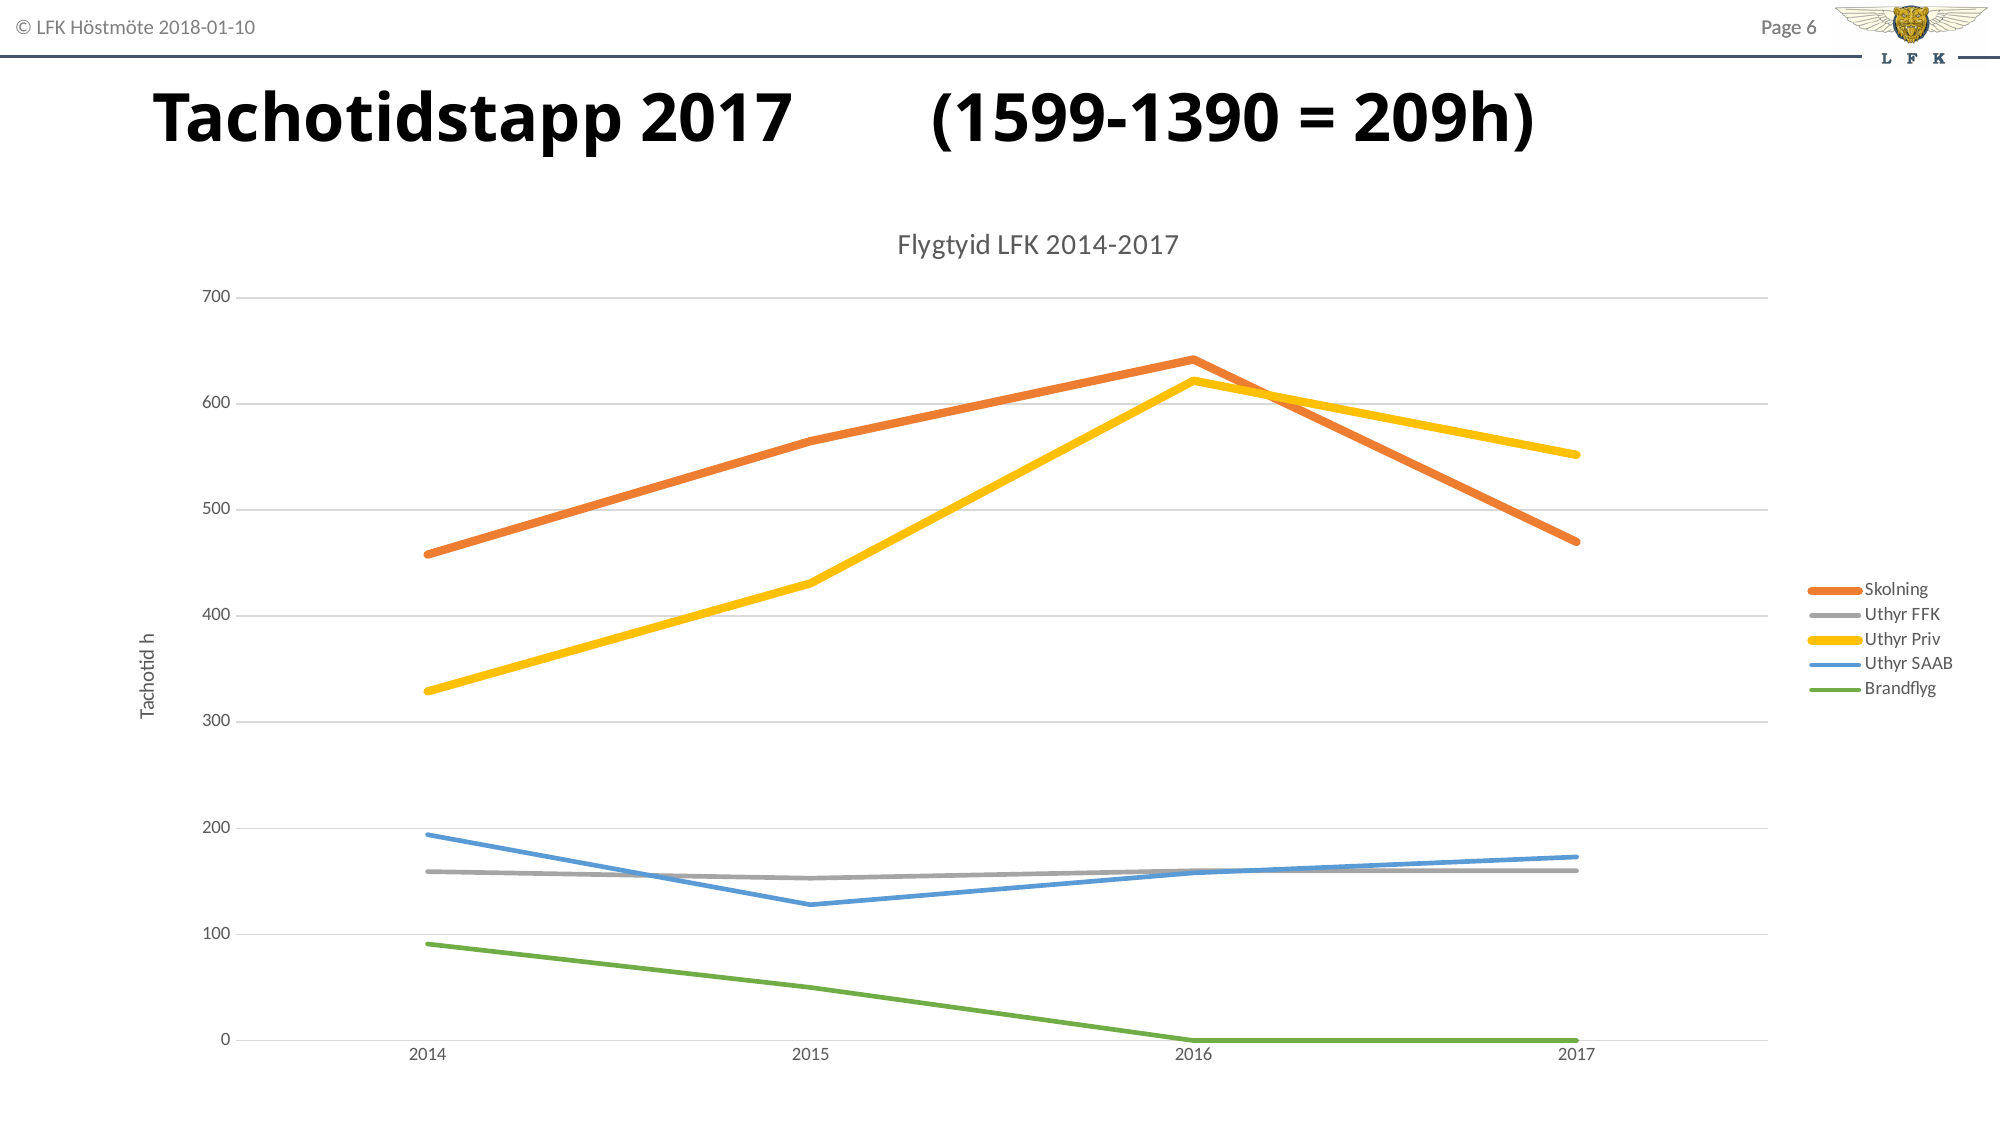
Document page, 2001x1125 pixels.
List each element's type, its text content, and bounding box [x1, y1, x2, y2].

chart [105, 197, 1973, 1083]
picture [1833, 0, 1989, 70]
title Tachotidstapp 2017 (1599-1390 = 209h) [137, 73, 1863, 167]
